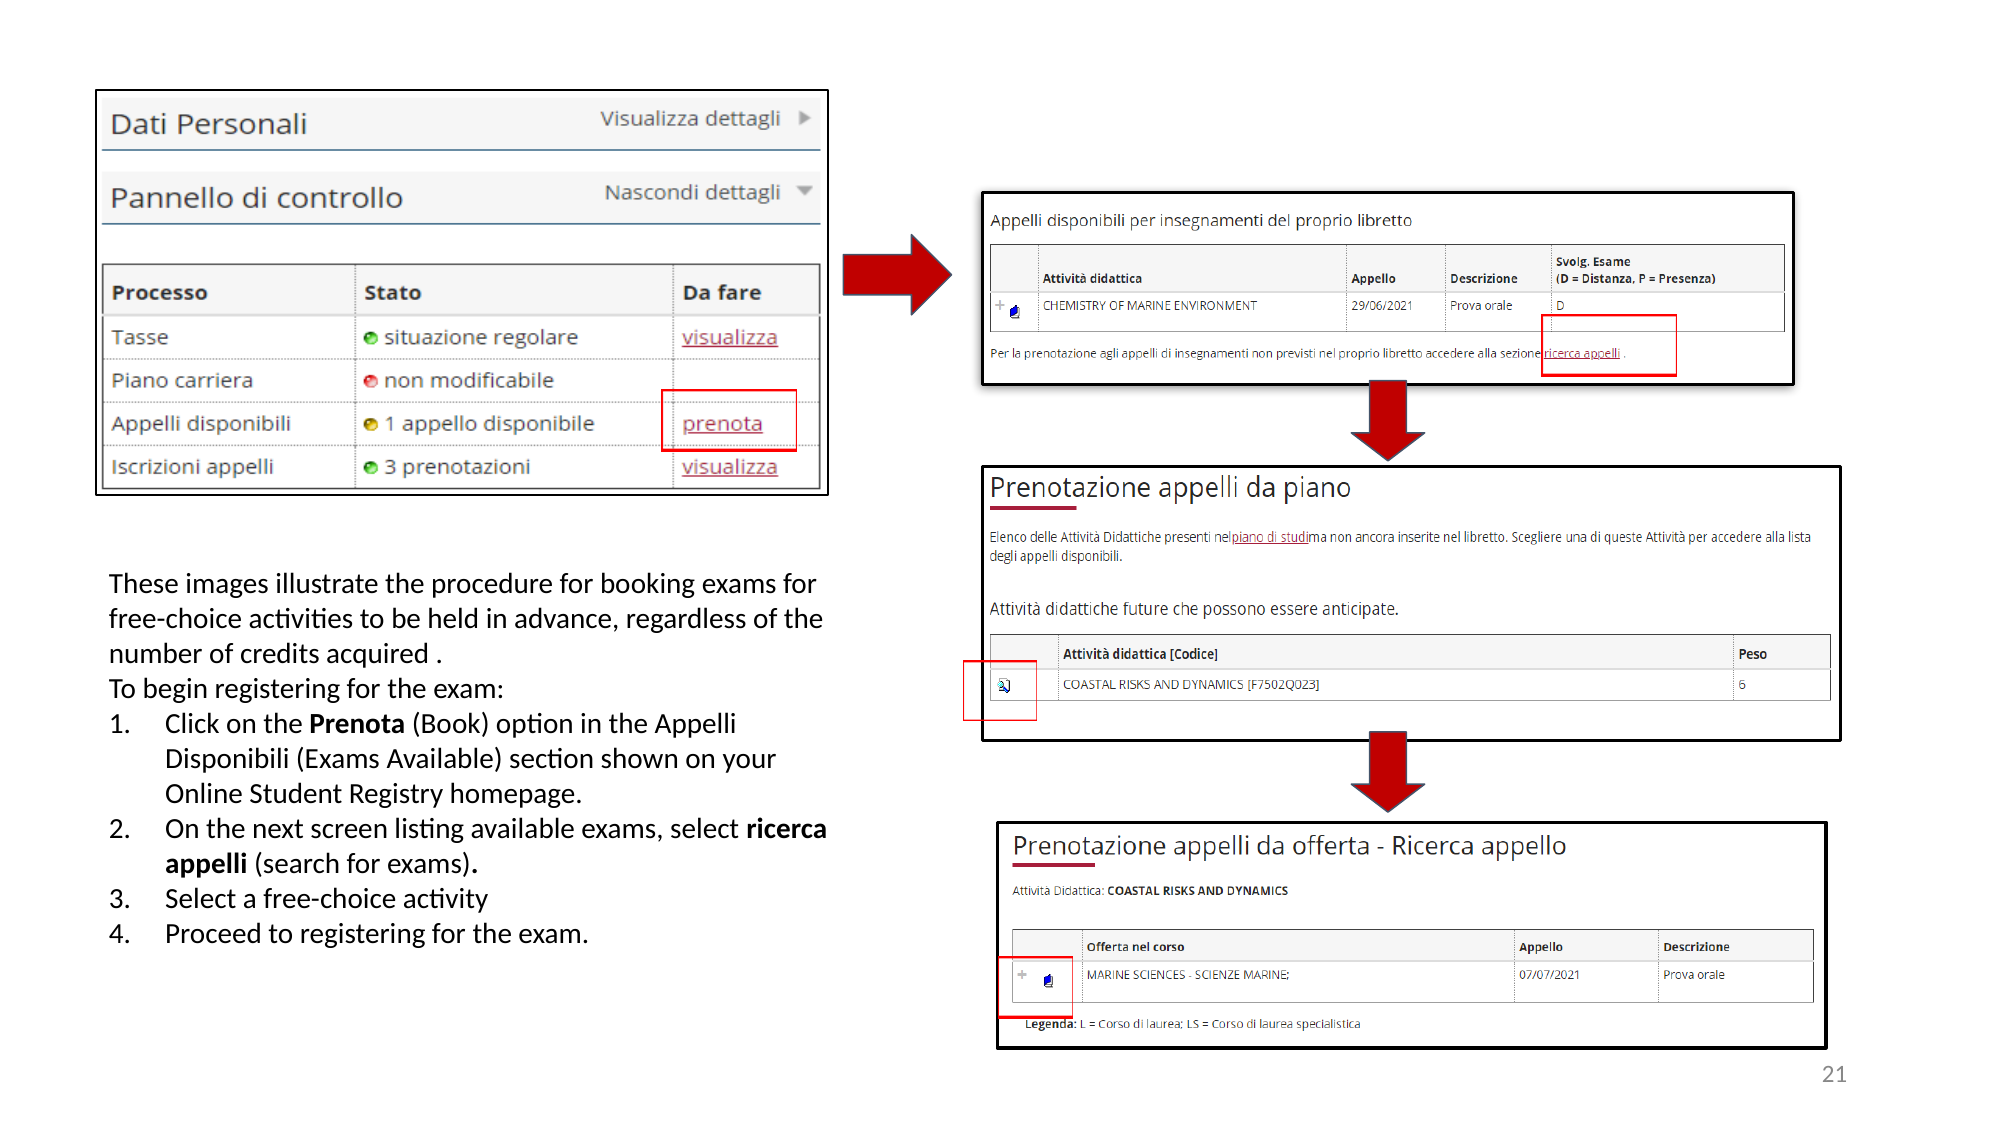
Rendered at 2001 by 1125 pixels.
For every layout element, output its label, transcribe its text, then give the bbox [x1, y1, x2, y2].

picture [963, 467, 1840, 740]
picture [96, 90, 827, 495]
text_box [843, 234, 952, 315]
text_box [1351, 747, 1425, 813]
text_box [1351, 392, 1425, 461]
text_box [120, 43, 1726, 110]
text_box These images illustrate the procedure for booking exams for free-choice activities to be held in advance, regardless of the number of credits acquired . To begin registering for the exam: Click on the Prenota (Book) option in the Appelli Disponibili (Exams Available) section shown on your Online Student Registry homepage. On the next screen listing available exams, select ricerca appelli (search for exams). Select a free-choice activity Proceed to registering for the exam. [93, 549, 870, 965]
slide_number ‹#› [1412, 1042, 1863, 1103]
picture [998, 823, 1825, 1047]
picture [983, 194, 1792, 384]
